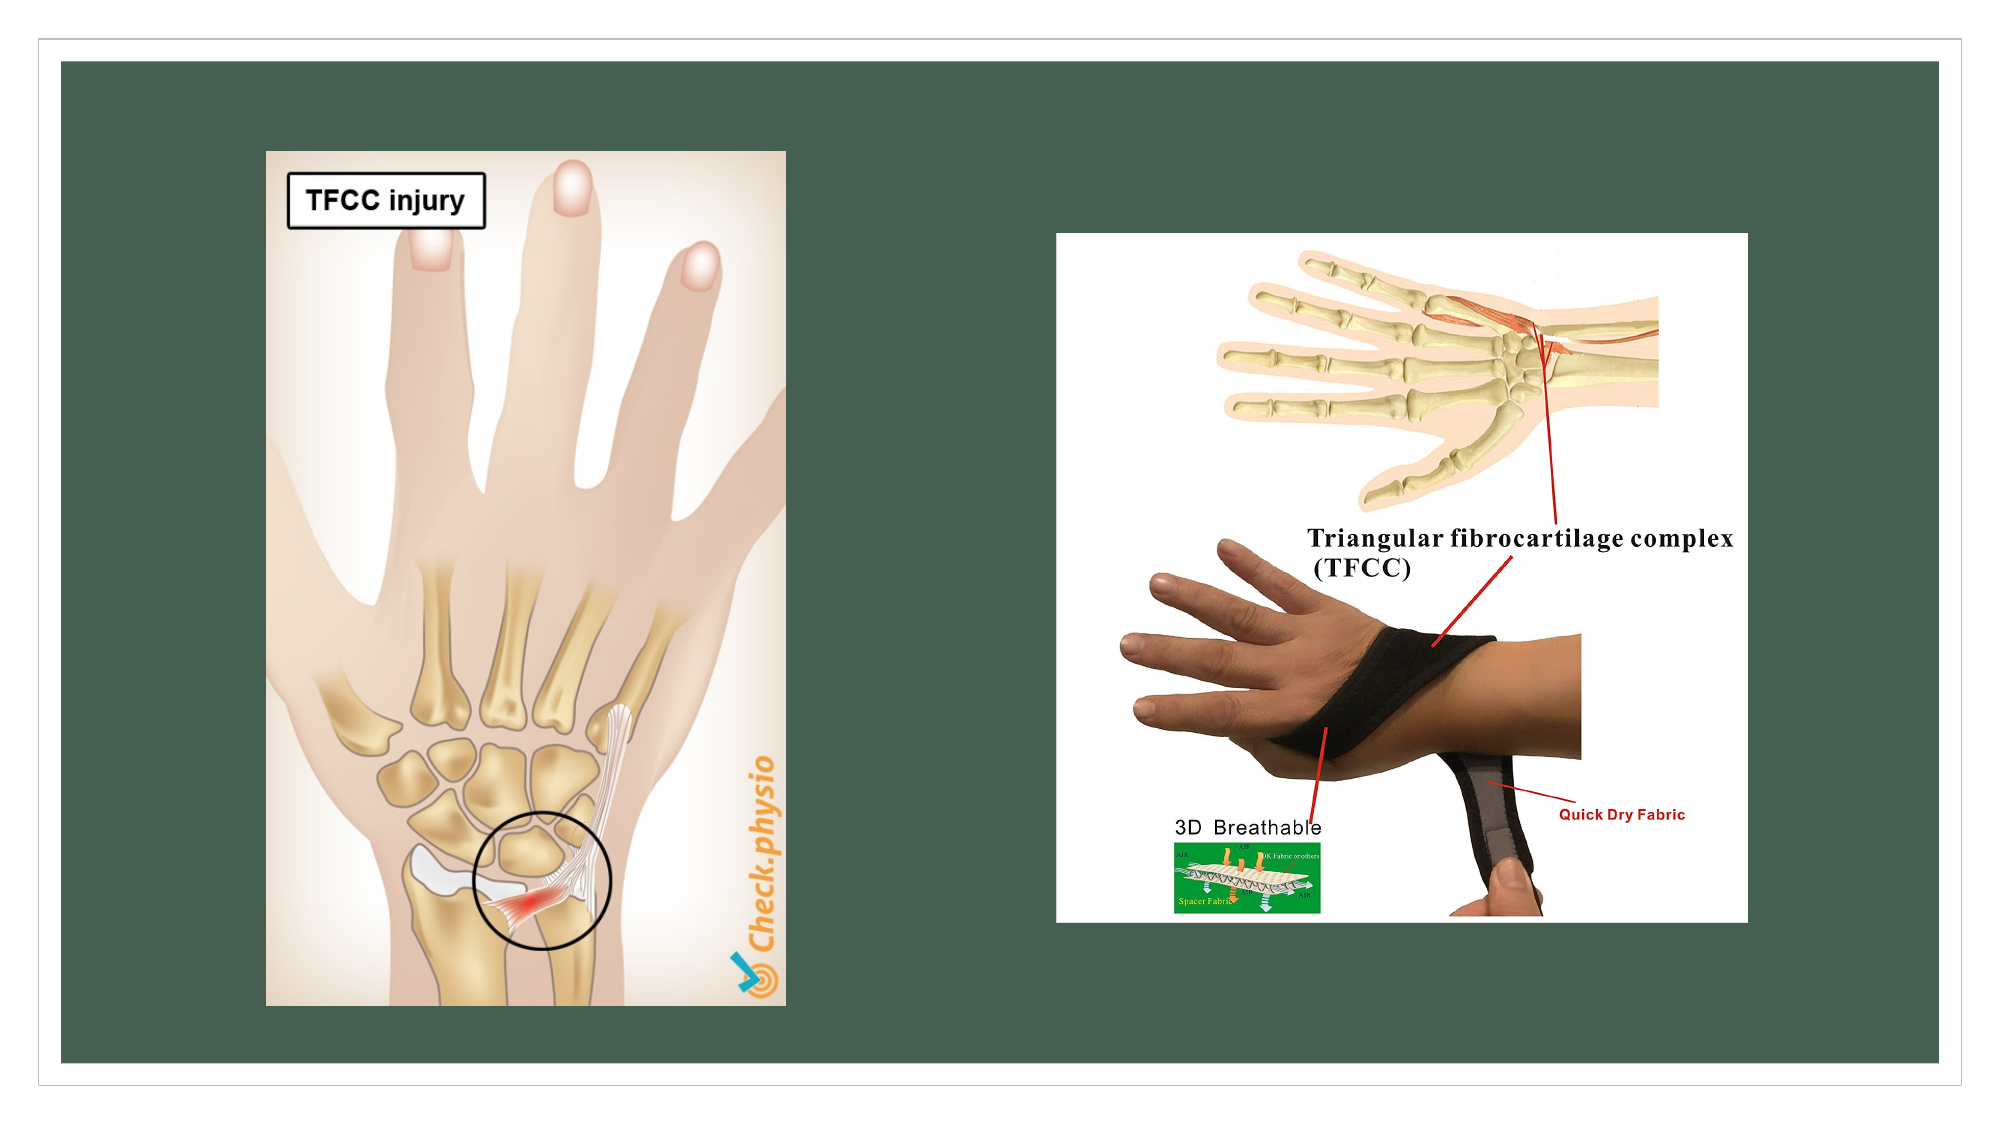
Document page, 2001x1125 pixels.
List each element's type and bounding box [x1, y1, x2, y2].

picture [266, 151, 786, 1006]
picture [1056, 233, 1748, 923]
